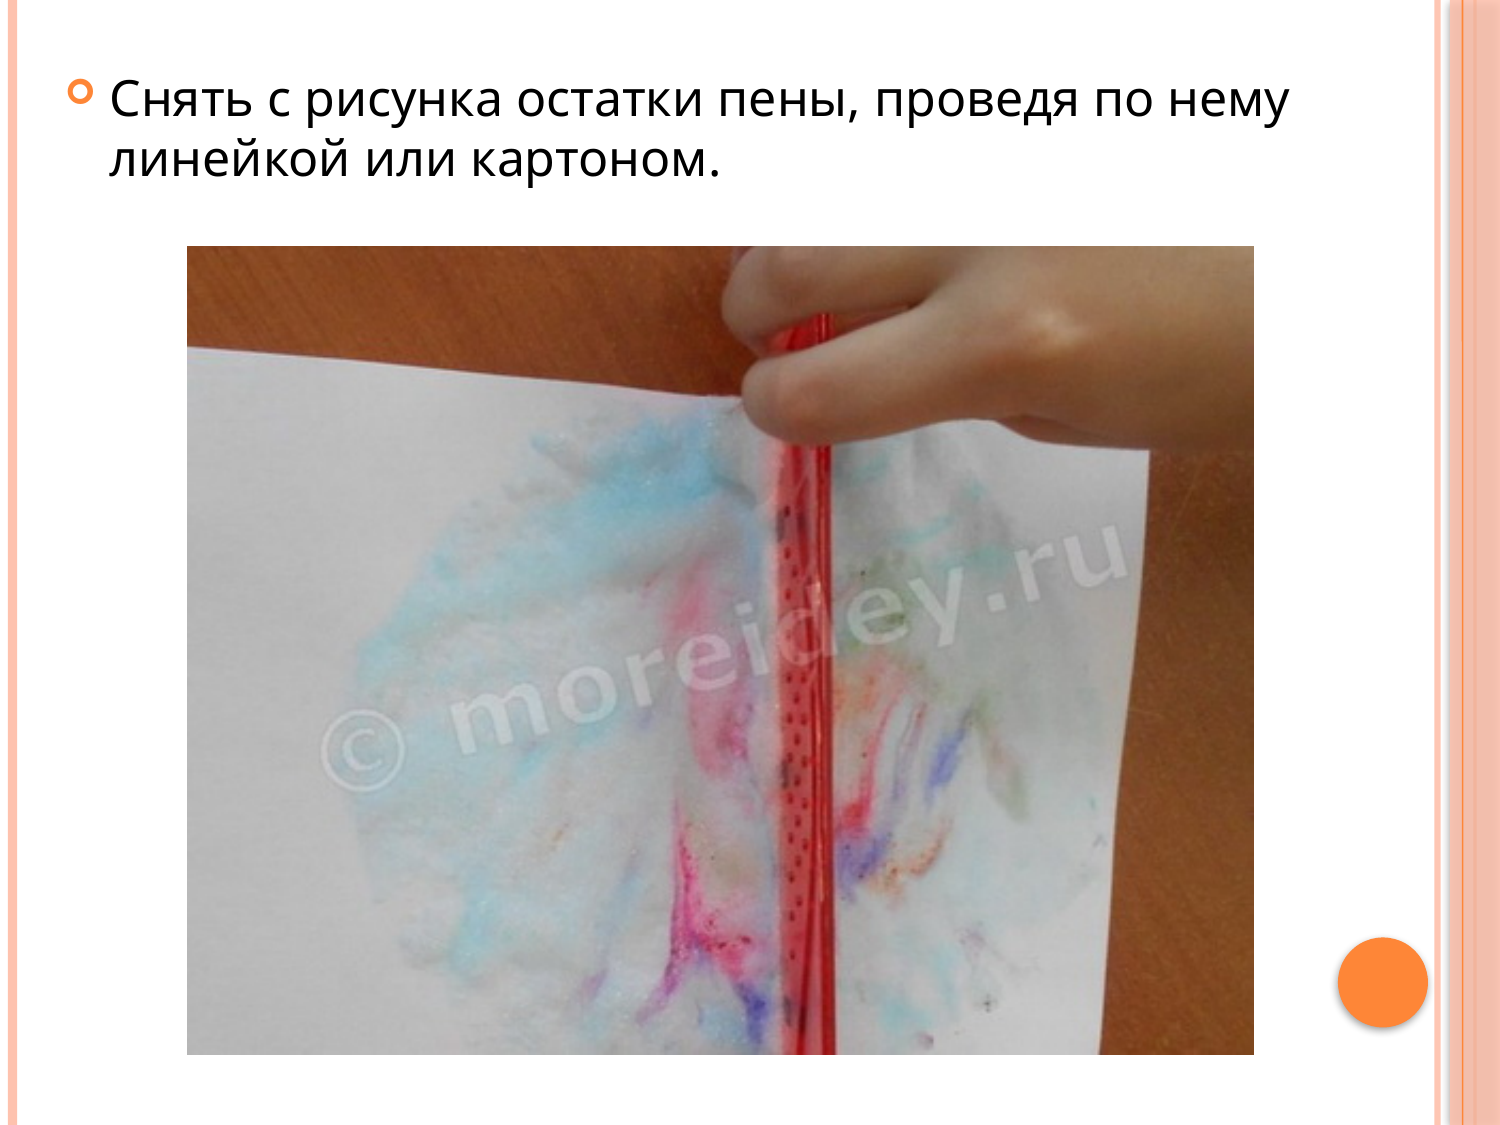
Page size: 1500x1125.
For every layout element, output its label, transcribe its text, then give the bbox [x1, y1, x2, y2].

picture [186, 245, 1255, 1056]
list Снять с рисунка остатки пены, проведя по нему линейкой или картоном. [50, 58, 1475, 998]
